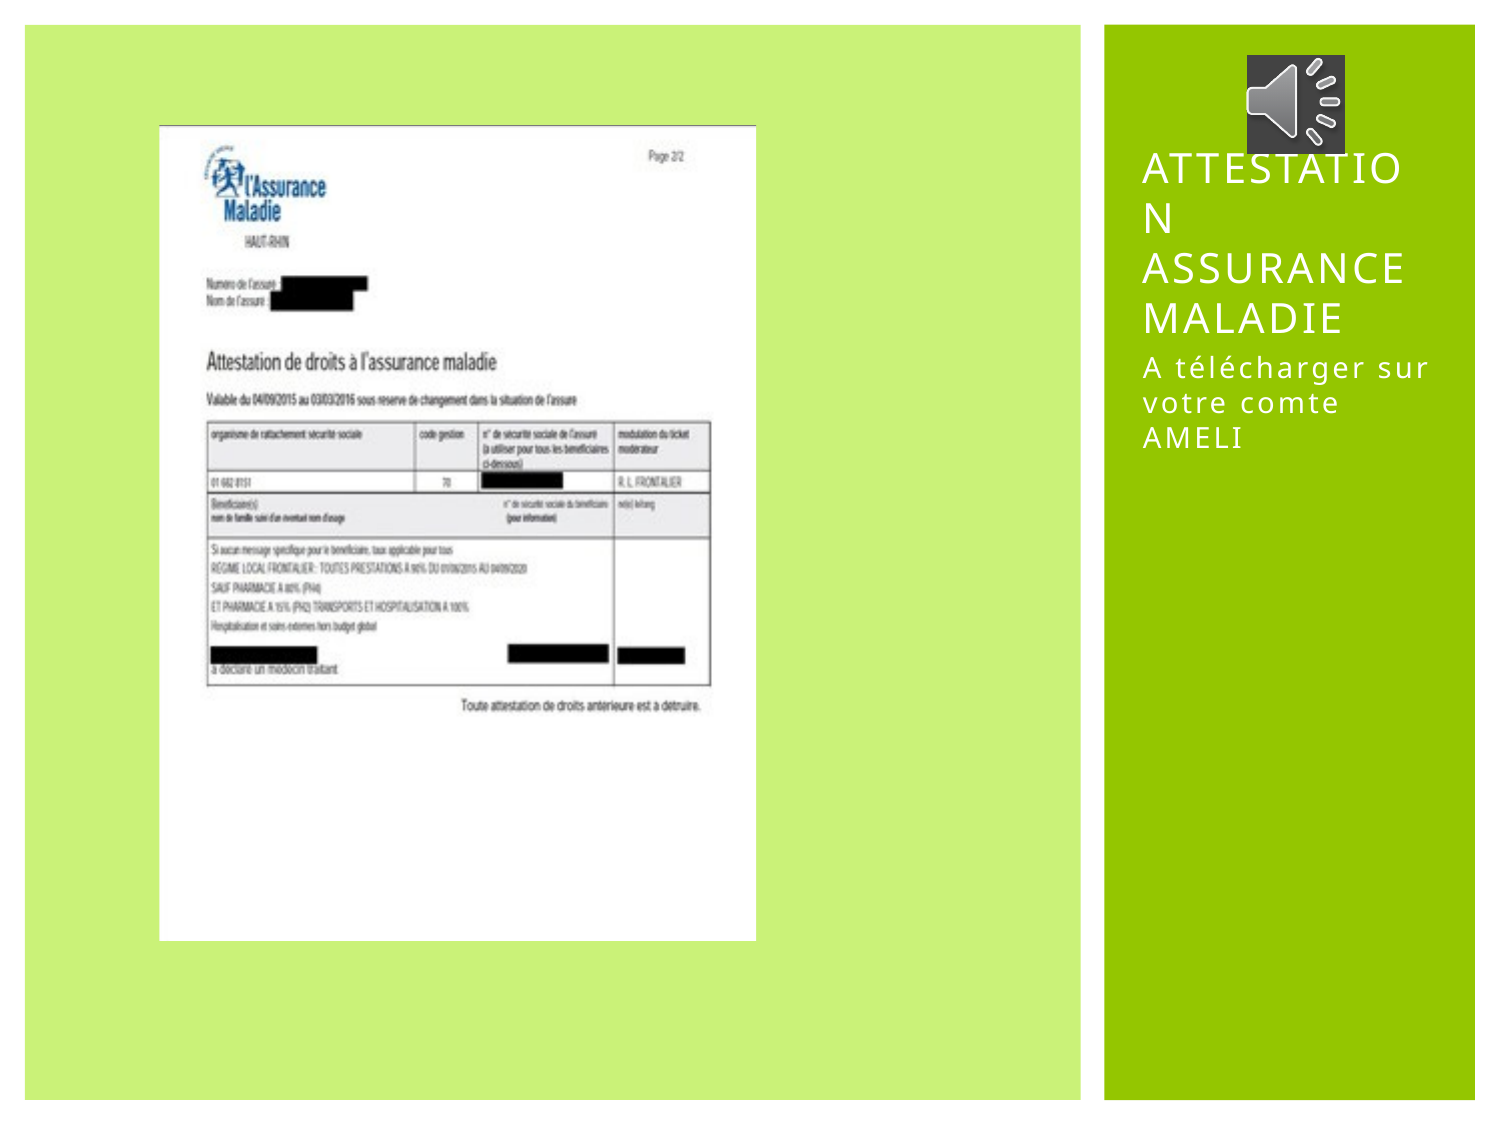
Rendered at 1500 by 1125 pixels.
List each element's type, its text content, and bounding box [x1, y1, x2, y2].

title Attestation assurance maladie [1128, 75, 1450, 350]
picture [1245, 54, 1347, 155]
list A télécharger sur votre comte AMELI [1128, 350, 1449, 812]
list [159, 125, 757, 941]
